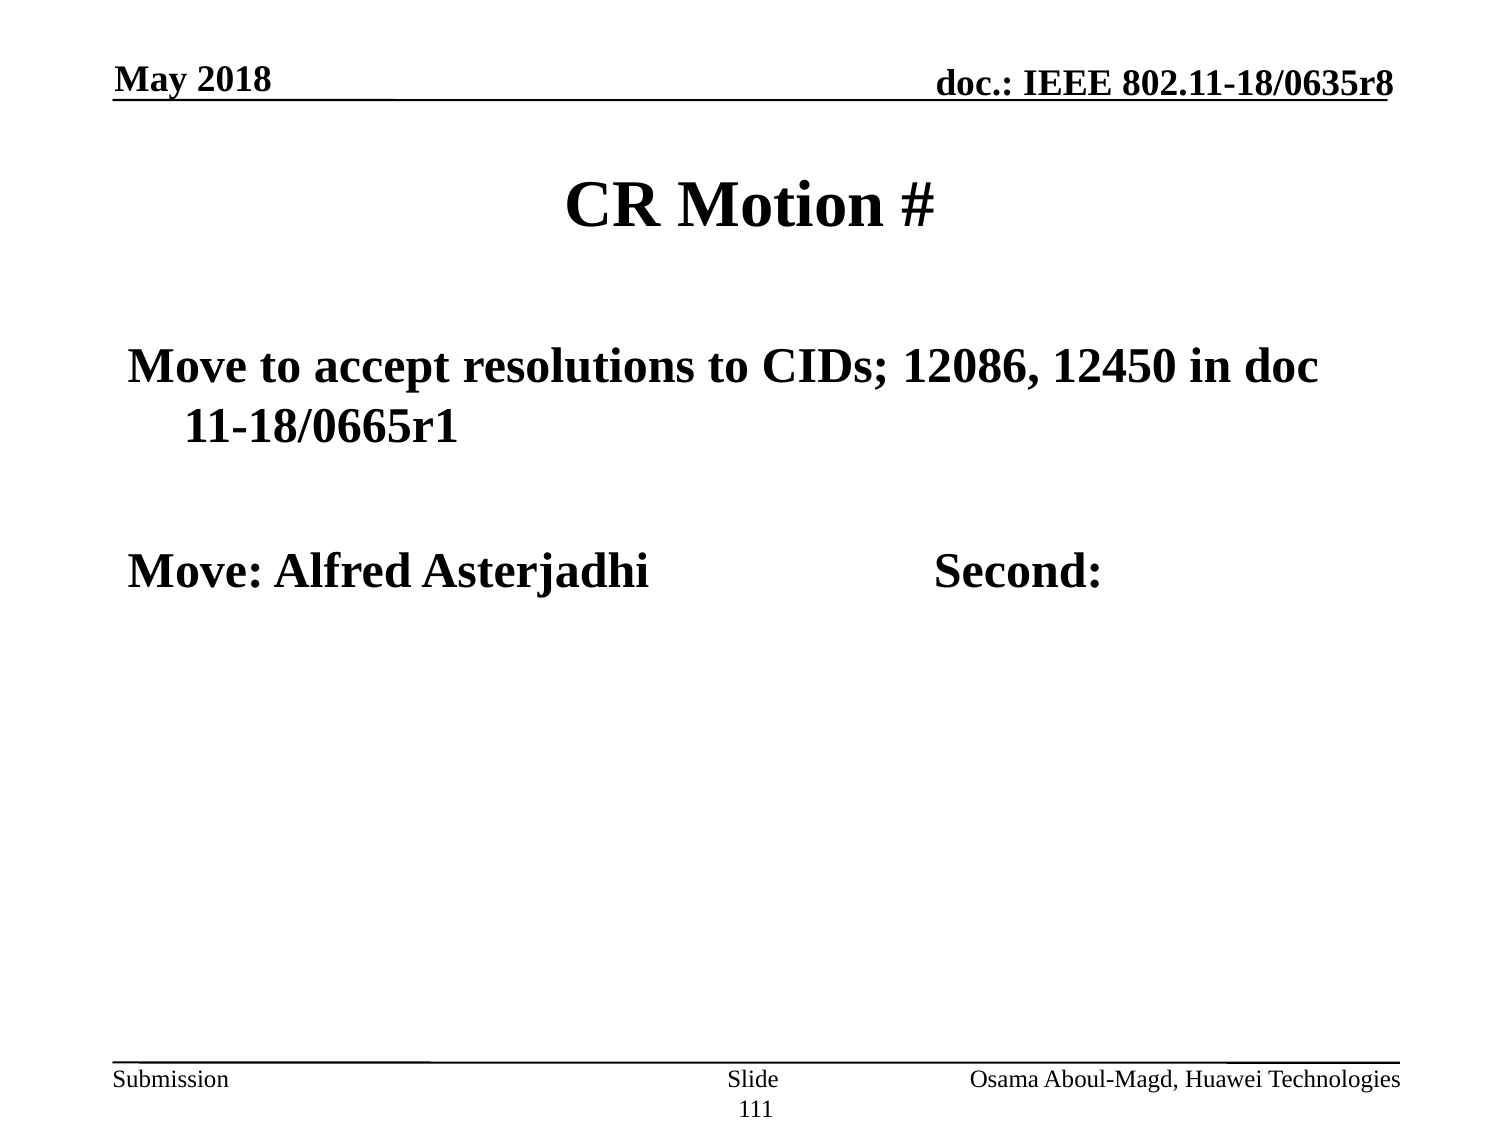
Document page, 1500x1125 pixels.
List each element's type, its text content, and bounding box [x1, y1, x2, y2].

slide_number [114, 54, 423, 100]
slide_number Slide 111 [712, 1061, 800, 1123]
list Move to accept resolutions to CIDs; 12086, 12450 in doc 11-18/0665r1 Move: Alfred Asterjadhi Second: [112, 324, 1388, 1000]
title CR Motion # [112, 112, 1388, 288]
footer Osama Aboul-Magd, Huawei Technologies [878, 1061, 1402, 1093]
